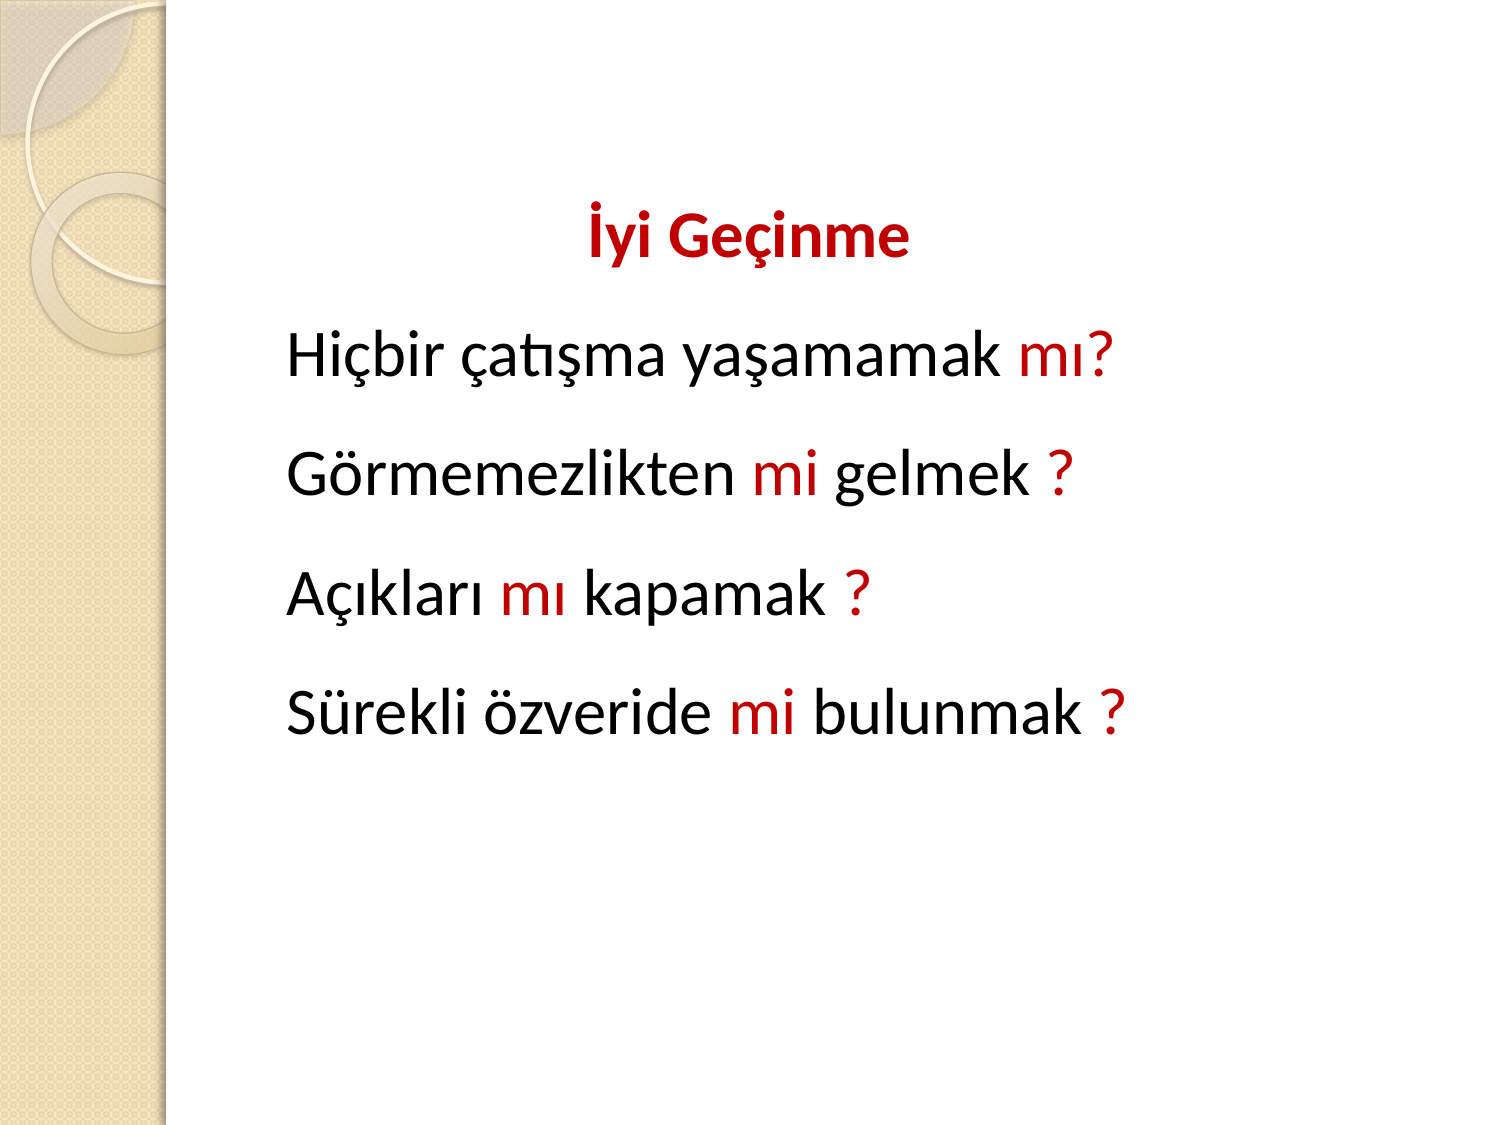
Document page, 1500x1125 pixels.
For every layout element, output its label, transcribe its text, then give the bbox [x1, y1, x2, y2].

text_box İyi Geçinme Hiçbir çatışma yaşamamak mı? Görmemezlikten mi gelmek ? Açıkları mı kapamak ? Sürekli özveride mi bulunmak ? [286, 149, 1213, 748]
